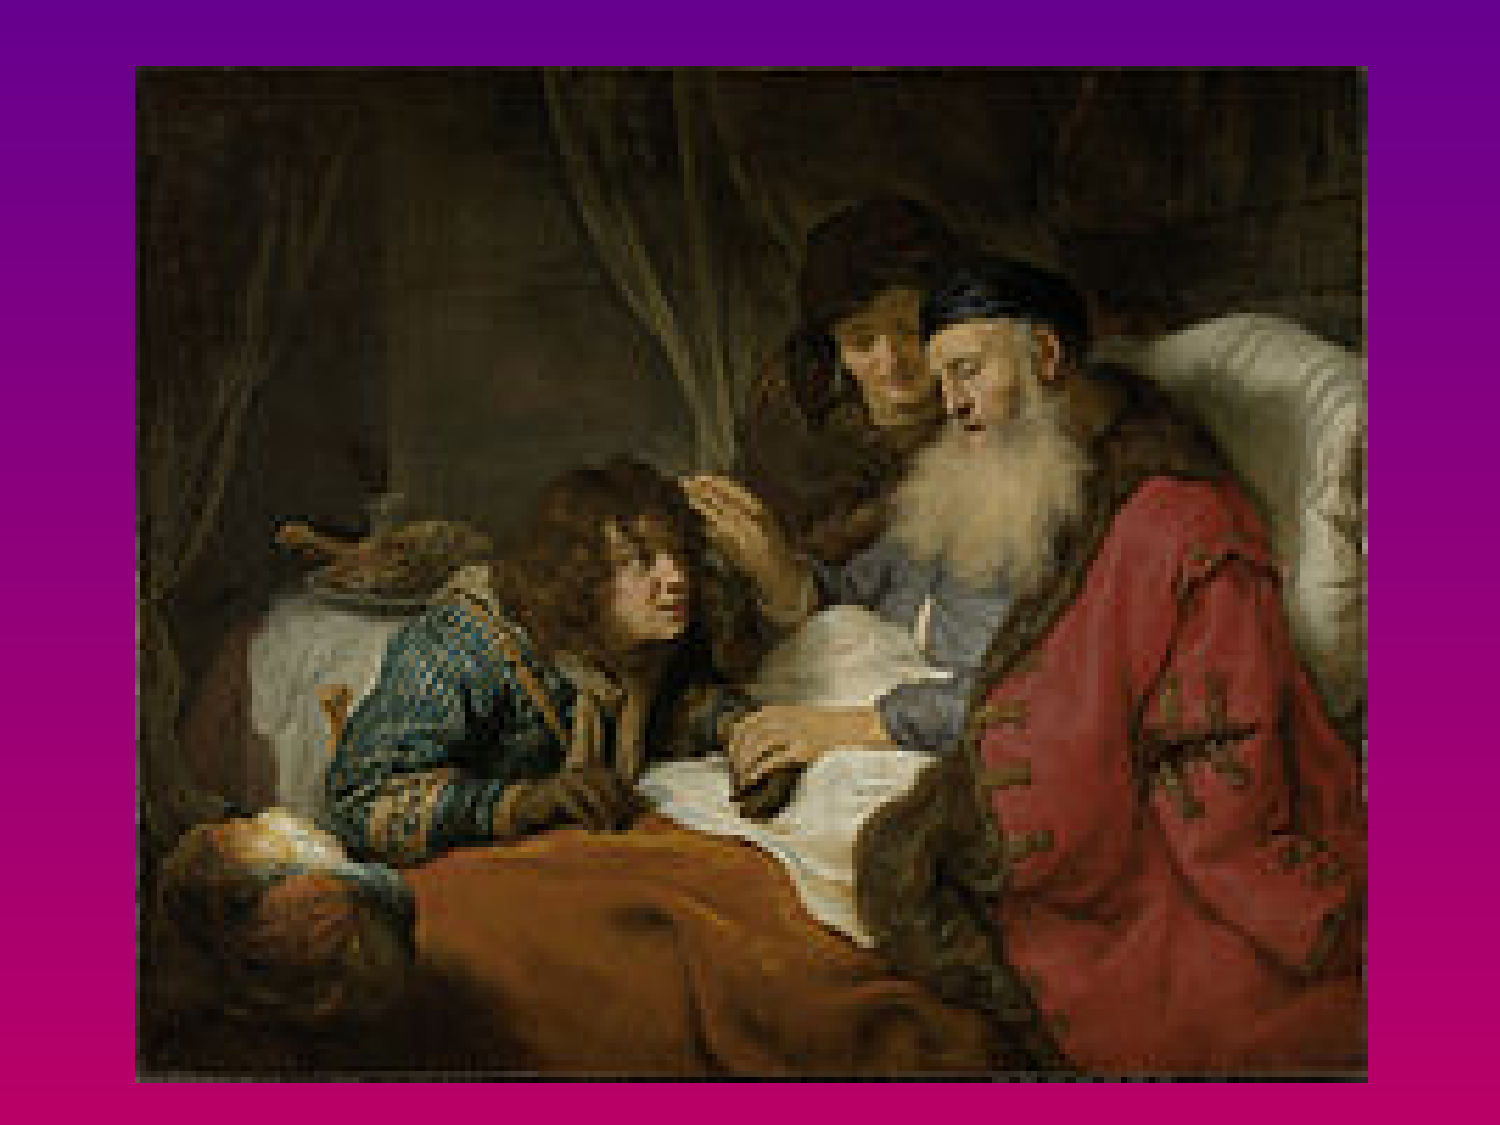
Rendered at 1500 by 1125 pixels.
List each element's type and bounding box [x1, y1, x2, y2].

picture [135, 66, 1368, 1083]
